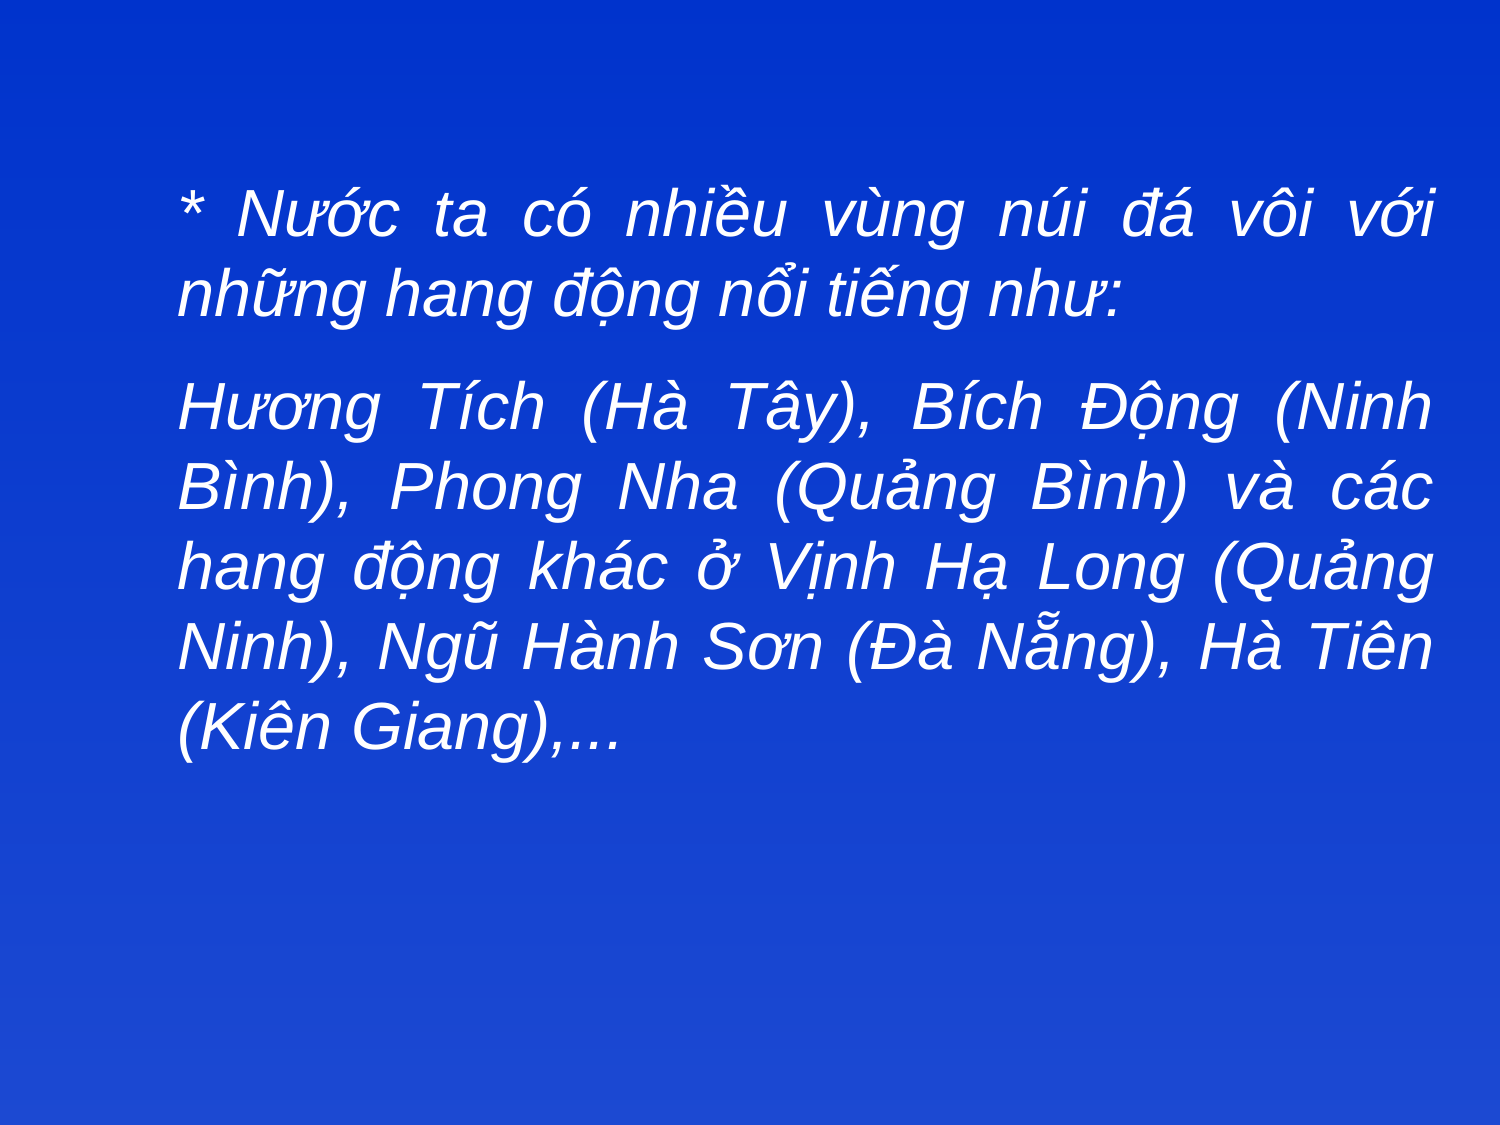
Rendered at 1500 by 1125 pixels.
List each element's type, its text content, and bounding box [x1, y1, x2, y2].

text_box * Nước ta có nhiều vùng núi đá vôi với những hang động nổi tiếng như: Hương Tích (Hà Tây), Bích Động (Ninh Bình), Phong Nha (Quảng Bình) và các hang động khác ở Vịnh Hạ Long (Quảng Ninh), Ngũ Hành Sơn (Đà Nẵng), Hà Tiên (Kiên Giang),... [162, 162, 1450, 771]
